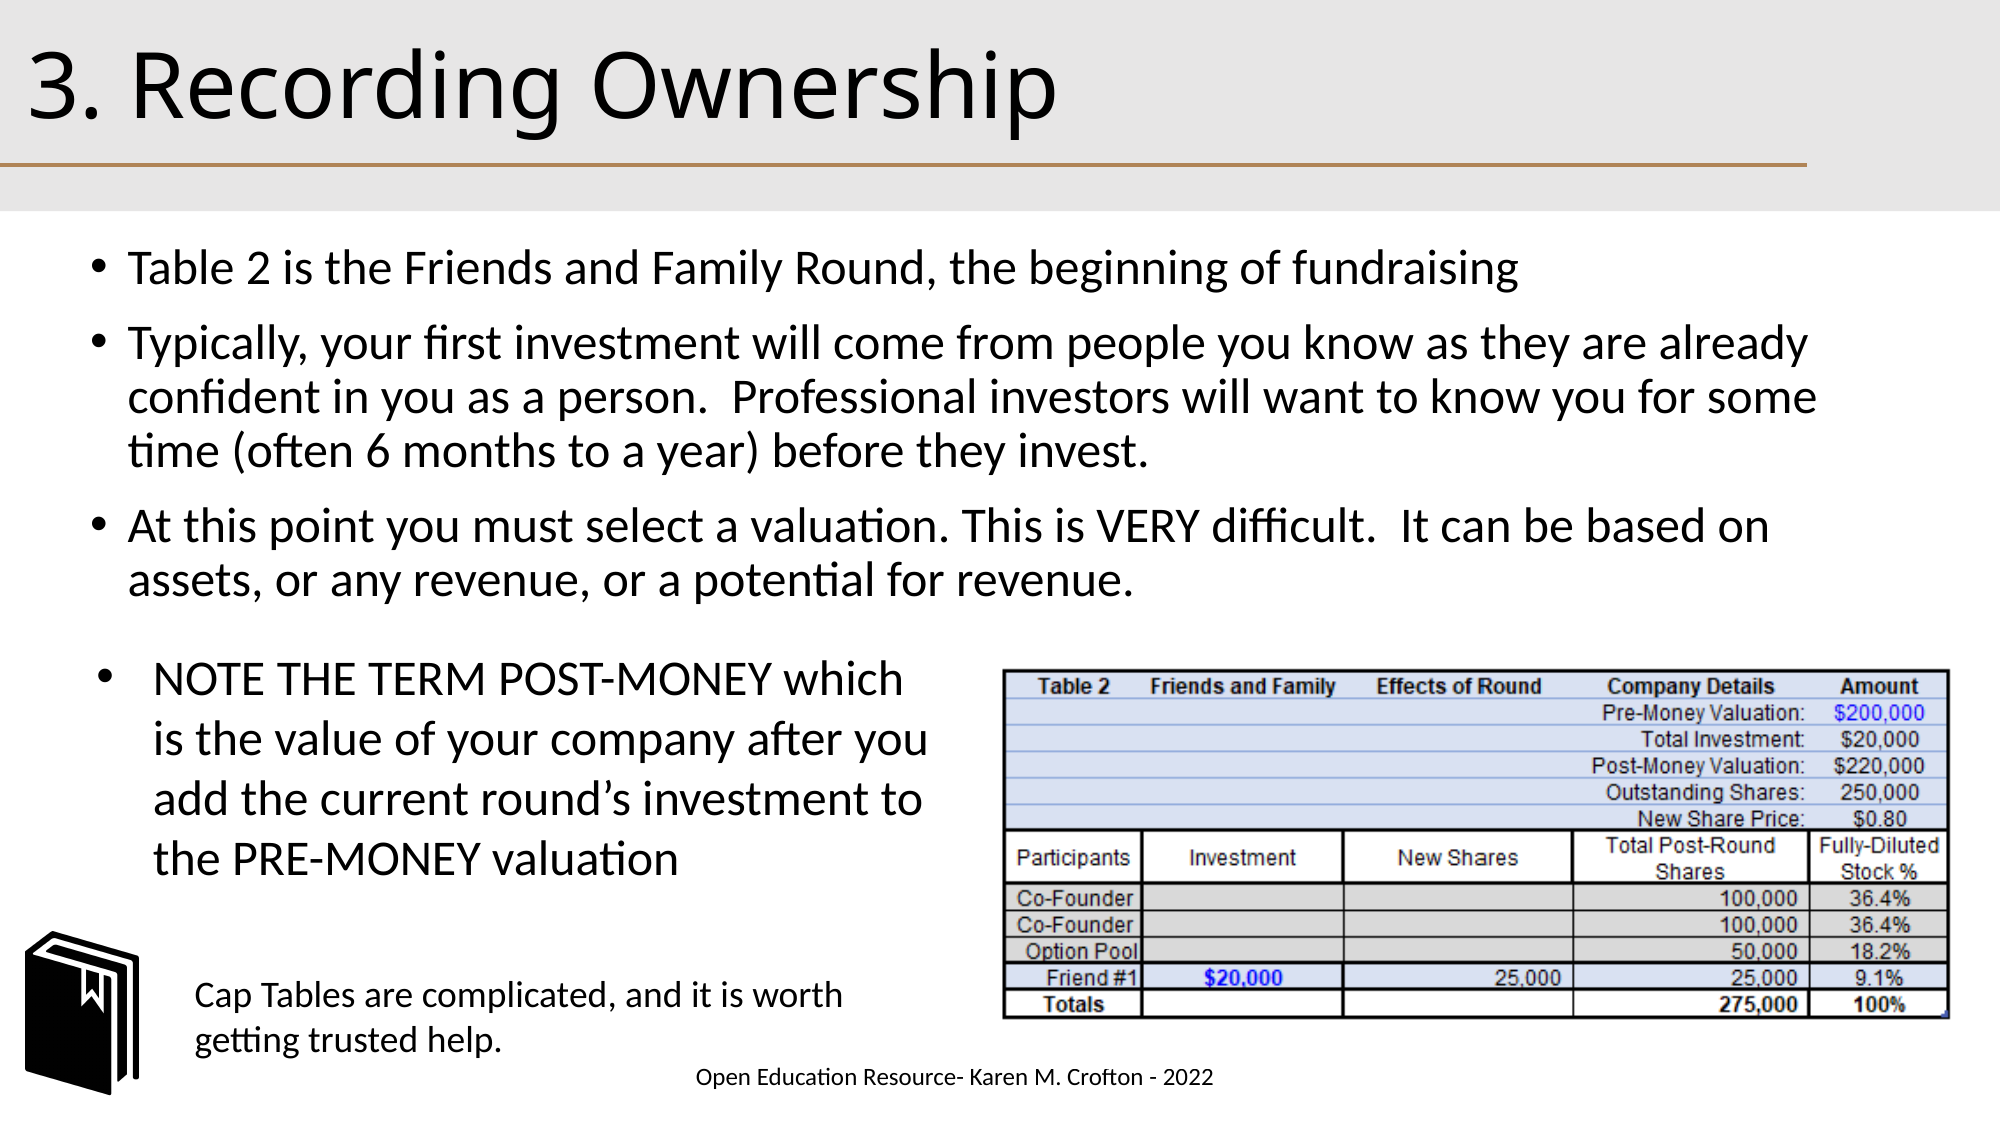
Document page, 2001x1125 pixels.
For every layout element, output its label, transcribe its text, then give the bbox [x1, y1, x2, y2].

picture [25, 931, 139, 1096]
text_box Cap Tables are complicated, and it is worth getting trusted help. [179, 962, 957, 1068]
title 3. Recording Ownership [12, 29, 1738, 149]
list Table 2 is the Friends and Family Round, the beginning of fundraising Typically, your first investment will come from people you know as they are already confident in you as a person. Professional investors will want to know you for some time (often 6 months to a year) before they invest. At this point you must select a valuation. This is VERY difficult. It can be based on assets, or any revenue, or a potential for revenue. [75, 233, 1838, 682]
picture [987, 620, 1975, 1069]
text_box NOTE THE TERM POST-MONEY which is the value of your company after you add the current round’s investment to the PRE-MONEY valuation [81, 638, 957, 893]
